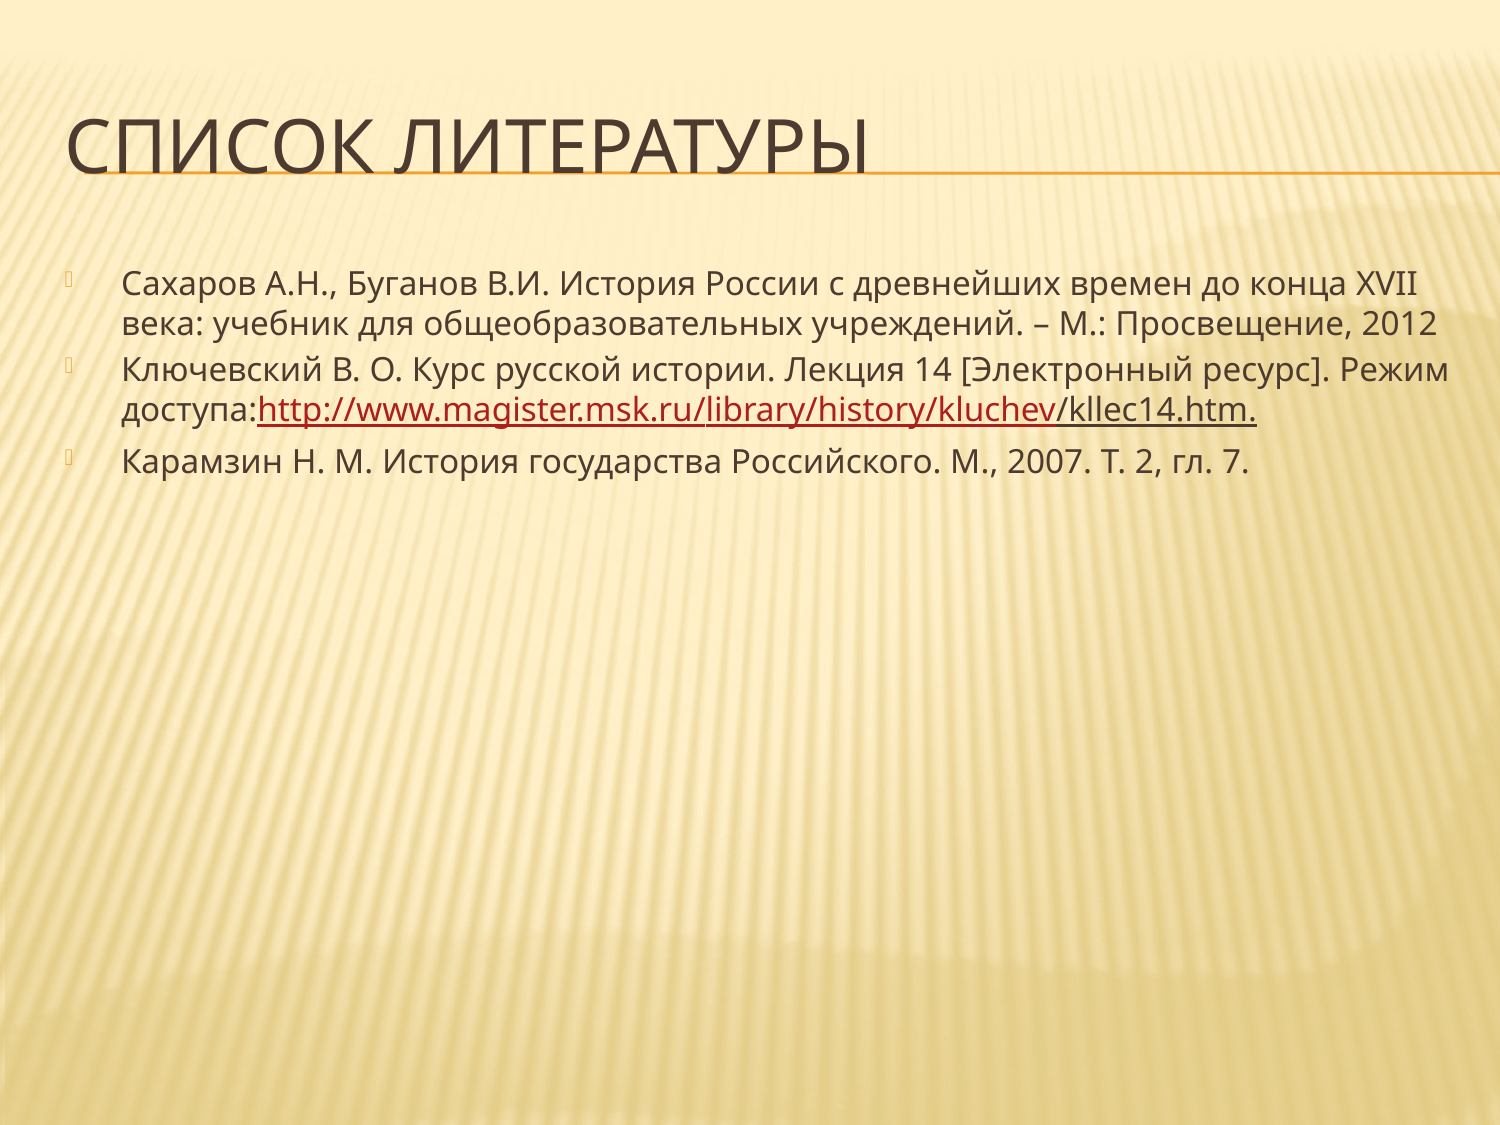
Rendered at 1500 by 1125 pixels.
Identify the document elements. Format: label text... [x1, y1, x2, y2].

list Сахаров А.Н., Буганов В.И. История России с древнейших времен до конца XVII века: учебник для общеобразовательных учреждений. – М.: Просвещение, 2012 Ключевский В. О. Курс русской истории. Лекция 14 [Электронный ресурс]. Режим доступа:http://www.magister.msk.ru/library/history/kluchev/kllec14.htm. Карамзин Н. М. История государства Российского. М., 2007. Т. 2, гл. 7. [50, 254, 1475, 998]
title Список литературы [50, 75, 1475, 213]
